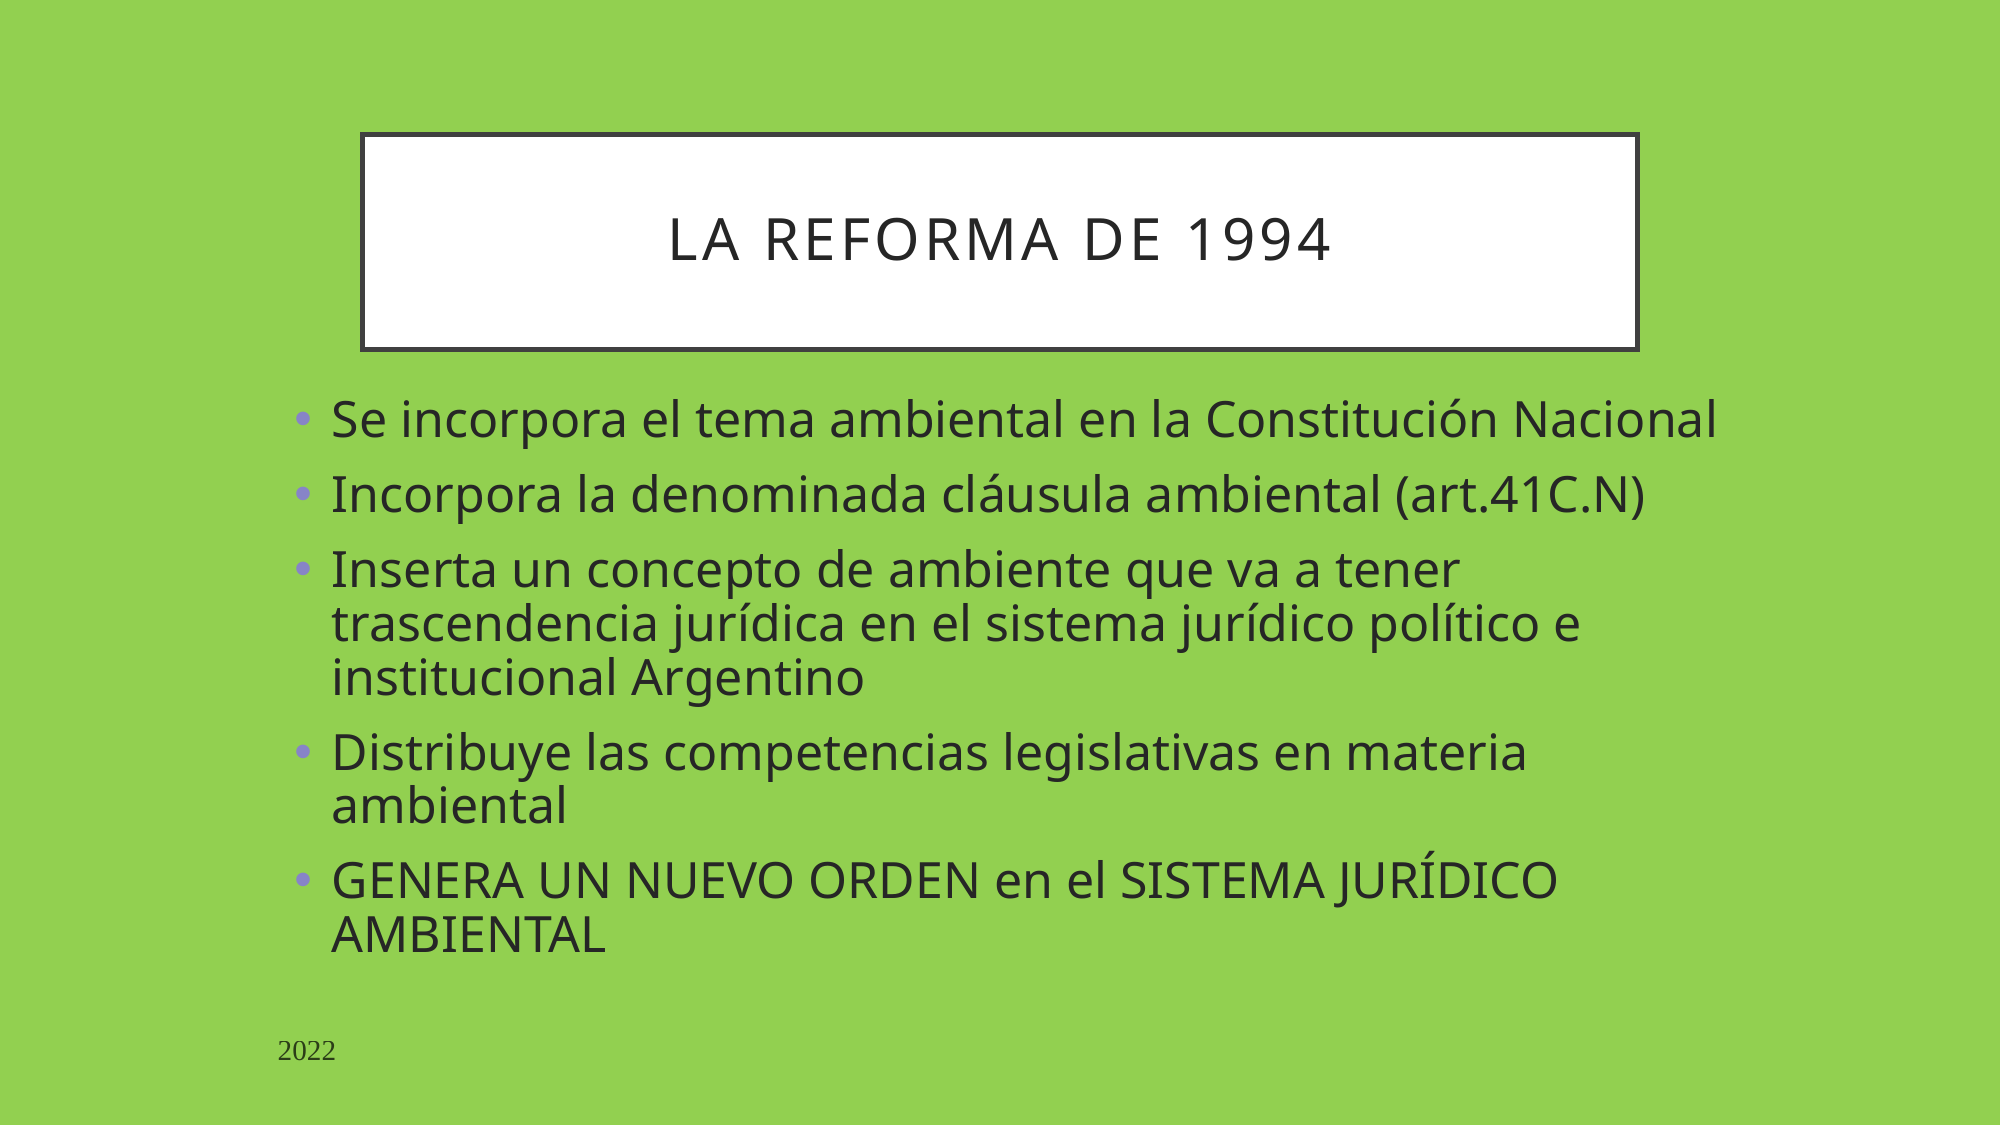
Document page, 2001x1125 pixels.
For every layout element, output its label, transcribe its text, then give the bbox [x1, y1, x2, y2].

footer 2022 [262, 1023, 1231, 1076]
title La reforma de 1994 [360, 132, 1640, 352]
list Se incorpora el tema ambiental en la Constitución Nacional Incorpora la denominada cláusula ambiental (art.41C.N) Inserta un concepto de ambiente que va a tener trascendencia jurídica en el sistema jurídico político e institucional Argentino Distribuye las competencias legislativas en materia ambiental GENERA UN NUEVO ORDEN en el SISTEMA JURÍDICO AMBIENTAL [279, 386, 1750, 991]
